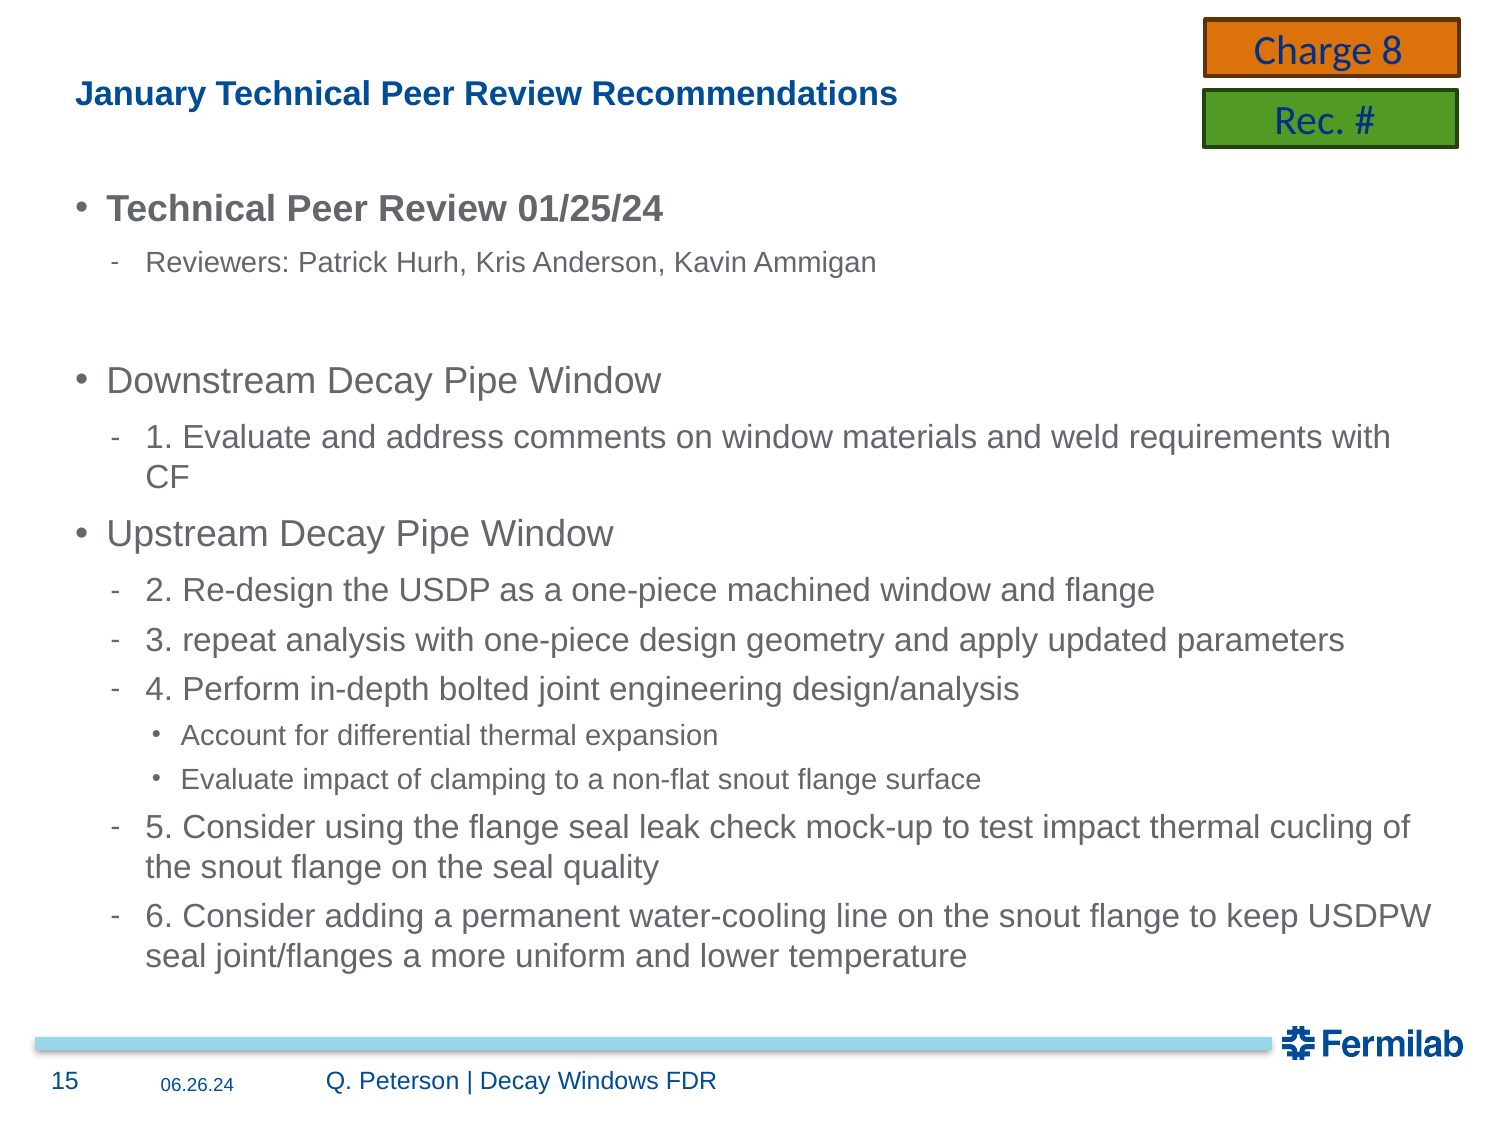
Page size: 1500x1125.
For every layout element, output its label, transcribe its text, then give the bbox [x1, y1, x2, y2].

text_box Charge 8 [1239, 15, 1437, 80]
text_box Rec. # [1259, 85, 1458, 150]
footer Q. Peterson | Decay Windows FDR [325, 1064, 1226, 1096]
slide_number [160, 1064, 286, 1096]
title January Technical Peer Review Recommendations [75, 70, 1436, 165]
text_box [1202, 88, 1259, 149]
picture [1282, 1026, 1463, 1060]
text_box [1437, 17, 1461, 78]
list Technical Peer Review 01/25/24 Reviewers: Patrick Hurh, Kris Anderson, Kavin Ammigan Downstream Decay Pipe Window 1. Evaluate and address comments on window materials and weld requirements with CF Upstream Decay Pipe Window 2. Re-design the USDP as a one-piece machined window and flange 3. repeat analysis with one-piece design geometry and apply updated parameters 4. Perform in-depth bolted joint engineering design/analysis Account for differential thermal expansion Evaluate impact of clamping to a non-flat snout flange surface 5. Consider using the flange seal leak check mock-up to test impact thermal cucling of the snout flange on the seal quality 6. Consider adding a permanent water-cooling line on the snout flange to keep USDPW seal joint/flanges a more uniform and lower temperature [75, 176, 1436, 972]
text_box [1203, 17, 1239, 78]
slide_number 15 [51, 1064, 138, 1096]
